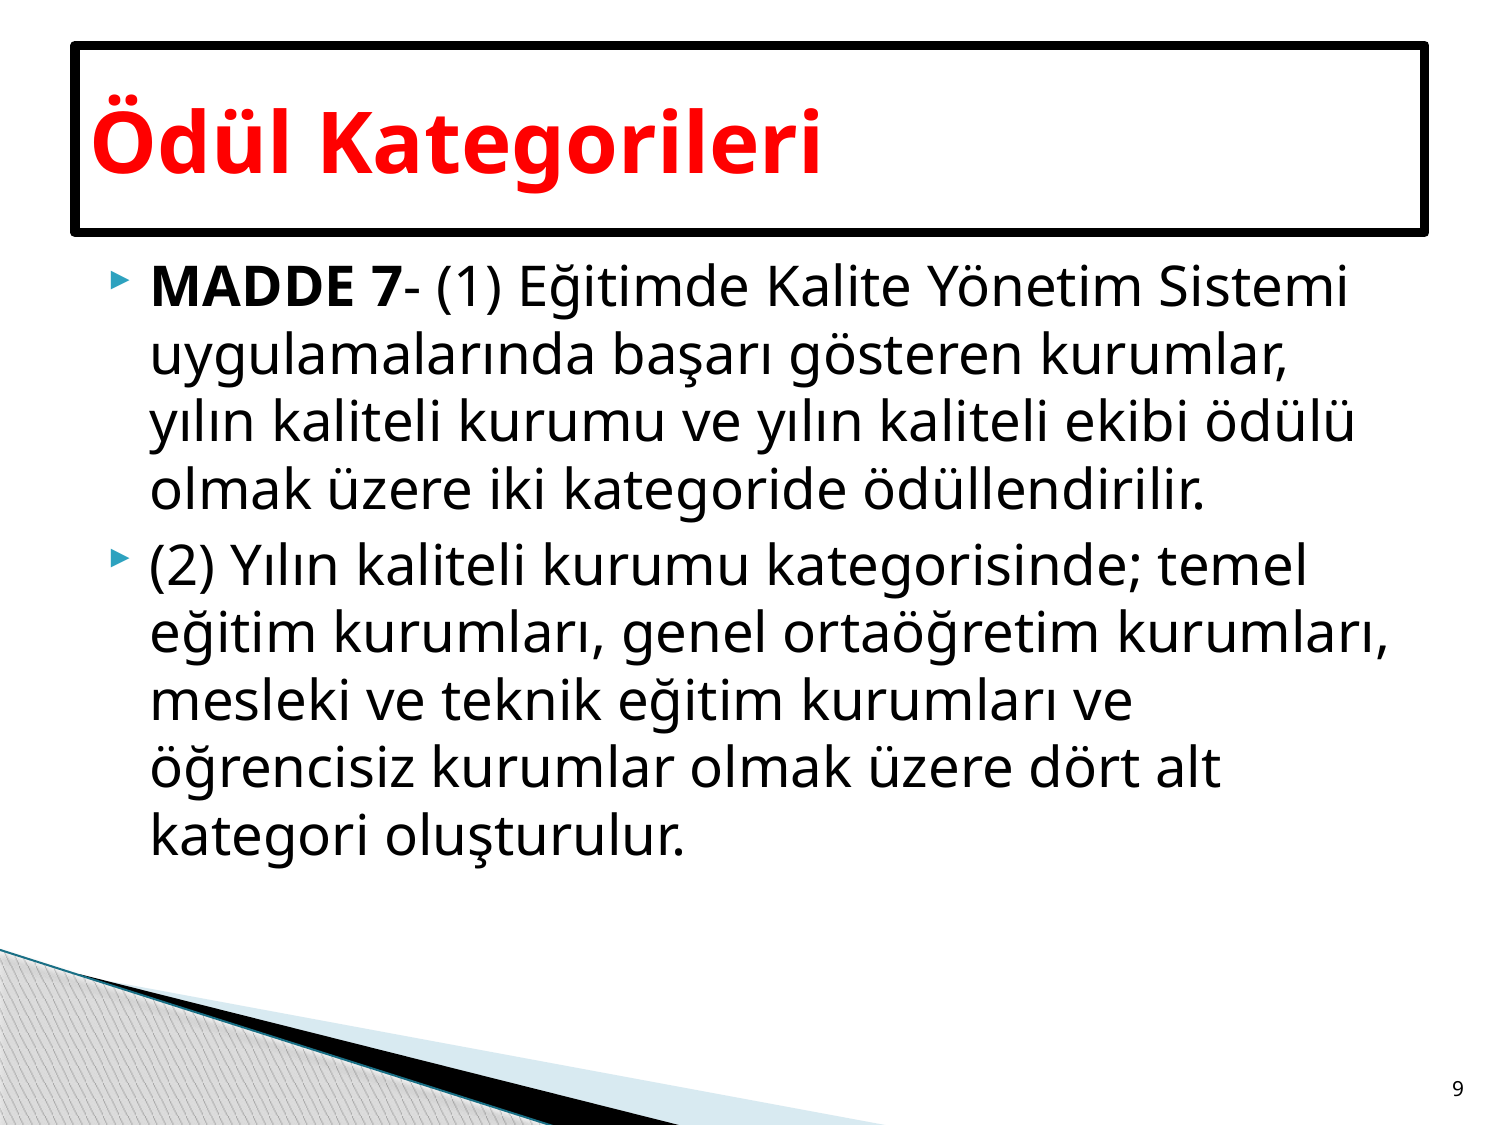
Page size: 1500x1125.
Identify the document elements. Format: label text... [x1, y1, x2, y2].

list MADDE 7- (1) Eğitimde Kalite Yönetim Sistemi uygulamalarında başarı gösteren kurumlar, yılın kaliteli kurumu ve yılın kaliteli ekibi ödülü olmak üzere iki kategoride ödüllendirilir. (2) Yılın kaliteli kurumu kategorisinde; temel eğitim kurumları, genel ortaöğretim kurumları, mesleki ve teknik eğitim kurumları ve öğrencisiz kurumlar olmak üzere dört alt kategori oluşturulur. [75, 243, 1425, 986]
title Ödül Kategorileri [70, 41, 1429, 237]
slide_number 9 [1418, 1051, 1479, 1112]
